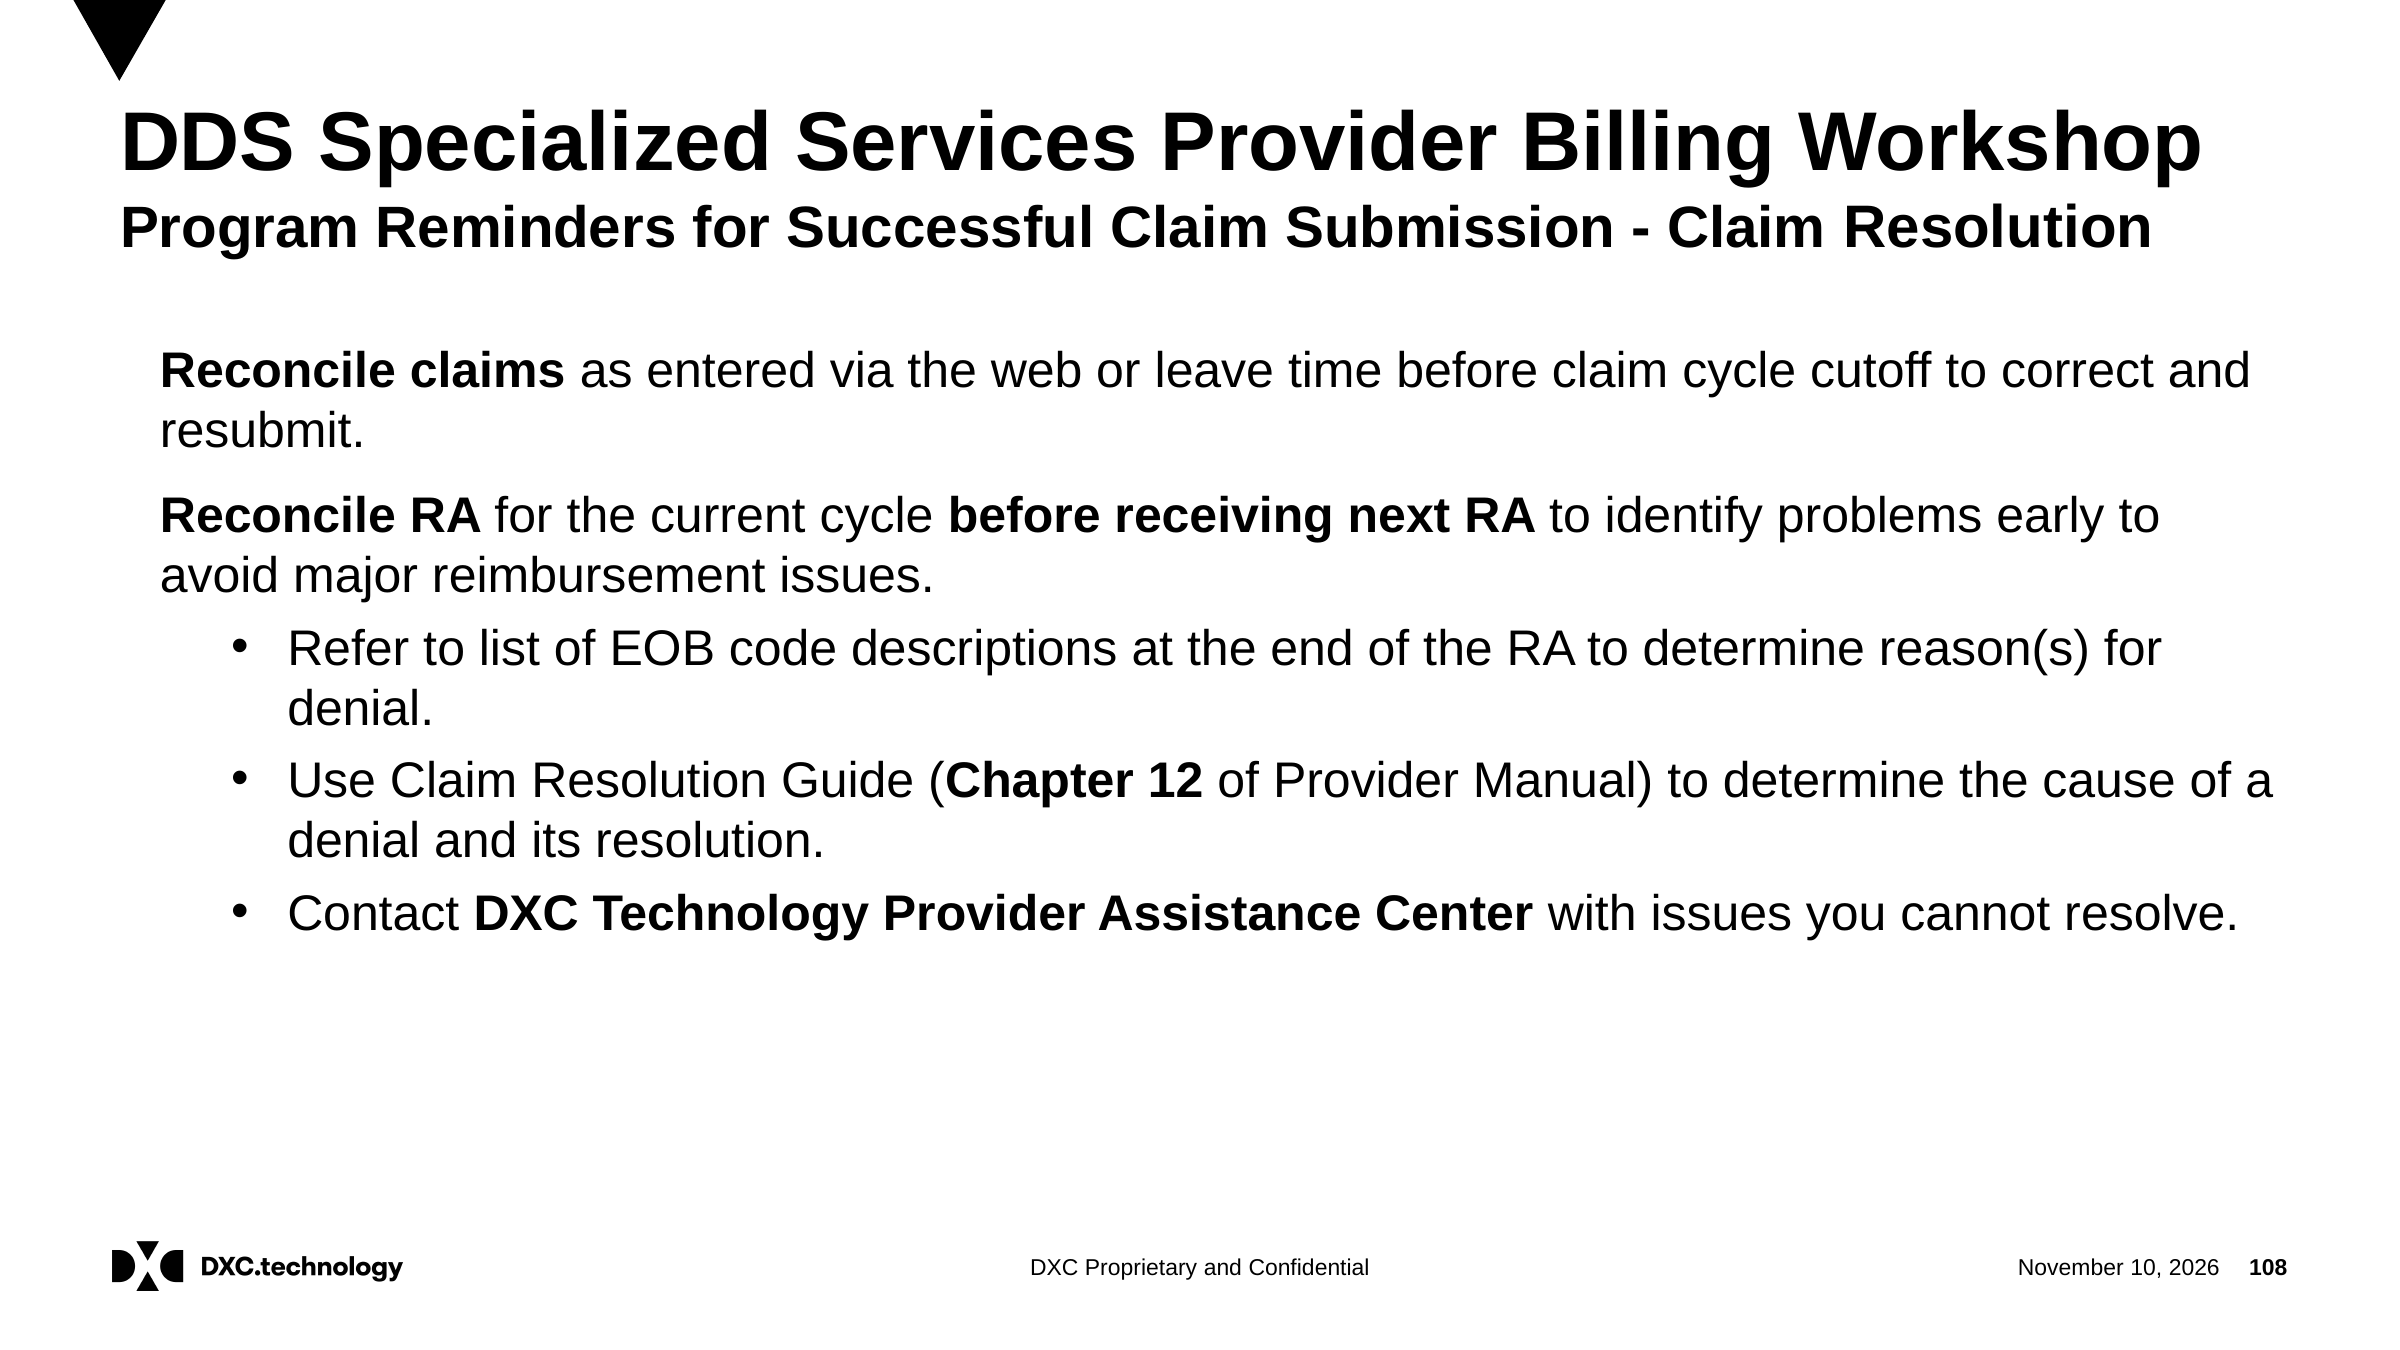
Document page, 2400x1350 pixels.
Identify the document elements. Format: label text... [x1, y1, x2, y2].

list DDS Specialized Services Provider Billing Workshop Program Reminders for Successful Claim Submission - Claim Resolution [119, 87, 2280, 259]
list Reconcile claims as entered via the web or leave time before claim cycle cutoff to correct and resubmit. Reconcile RA for the current cycle before receiving next RA to identify problems early to avoid major reimbursement issues. Refer to list of EOB code descriptions at the end of the RA to determine reason(s) for denial. Use Claim Resolution Guide (Chapter 12 of Provider Manual) to determine the cause of a denial and its resolution. Contact DXC Technology Provider Assistance Center with issues you cannot resolve. [120, 337, 2280, 1200]
